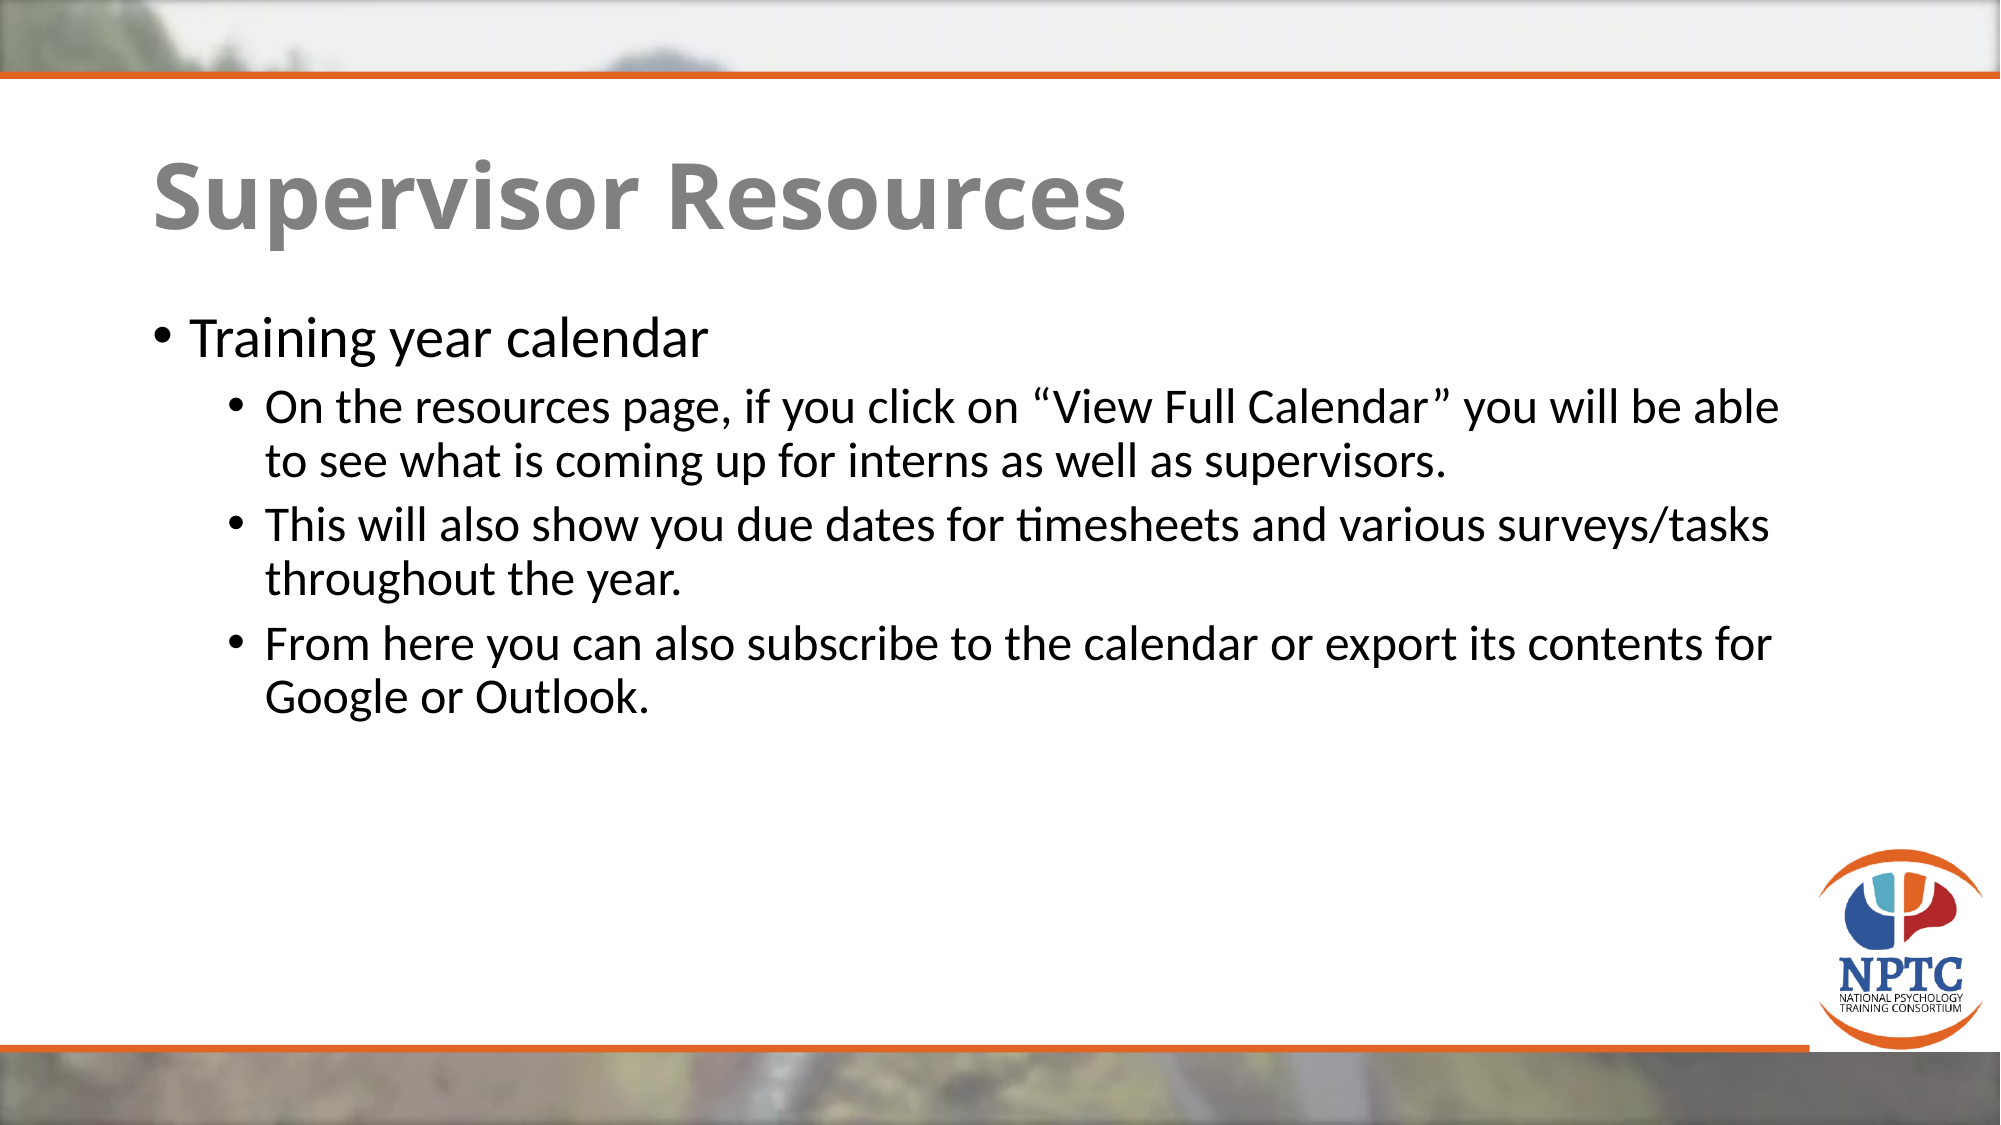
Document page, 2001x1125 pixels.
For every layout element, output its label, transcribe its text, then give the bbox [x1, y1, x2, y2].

title Supervisor Resources [137, 110, 1810, 289]
picture [0, 0, 2000, 71]
list Training year calendar On the resources page, if you click on “View Full Calendar” you will be able to see what is coming up for interns as well as supervisors. This will also show you due dates for timesheets and various surveys/tasks throughout the year. From here you can also subscribe to the calendar or export its contents for Google or Outlook. [137, 299, 1810, 979]
picture [0, 817, 2001, 1125]
